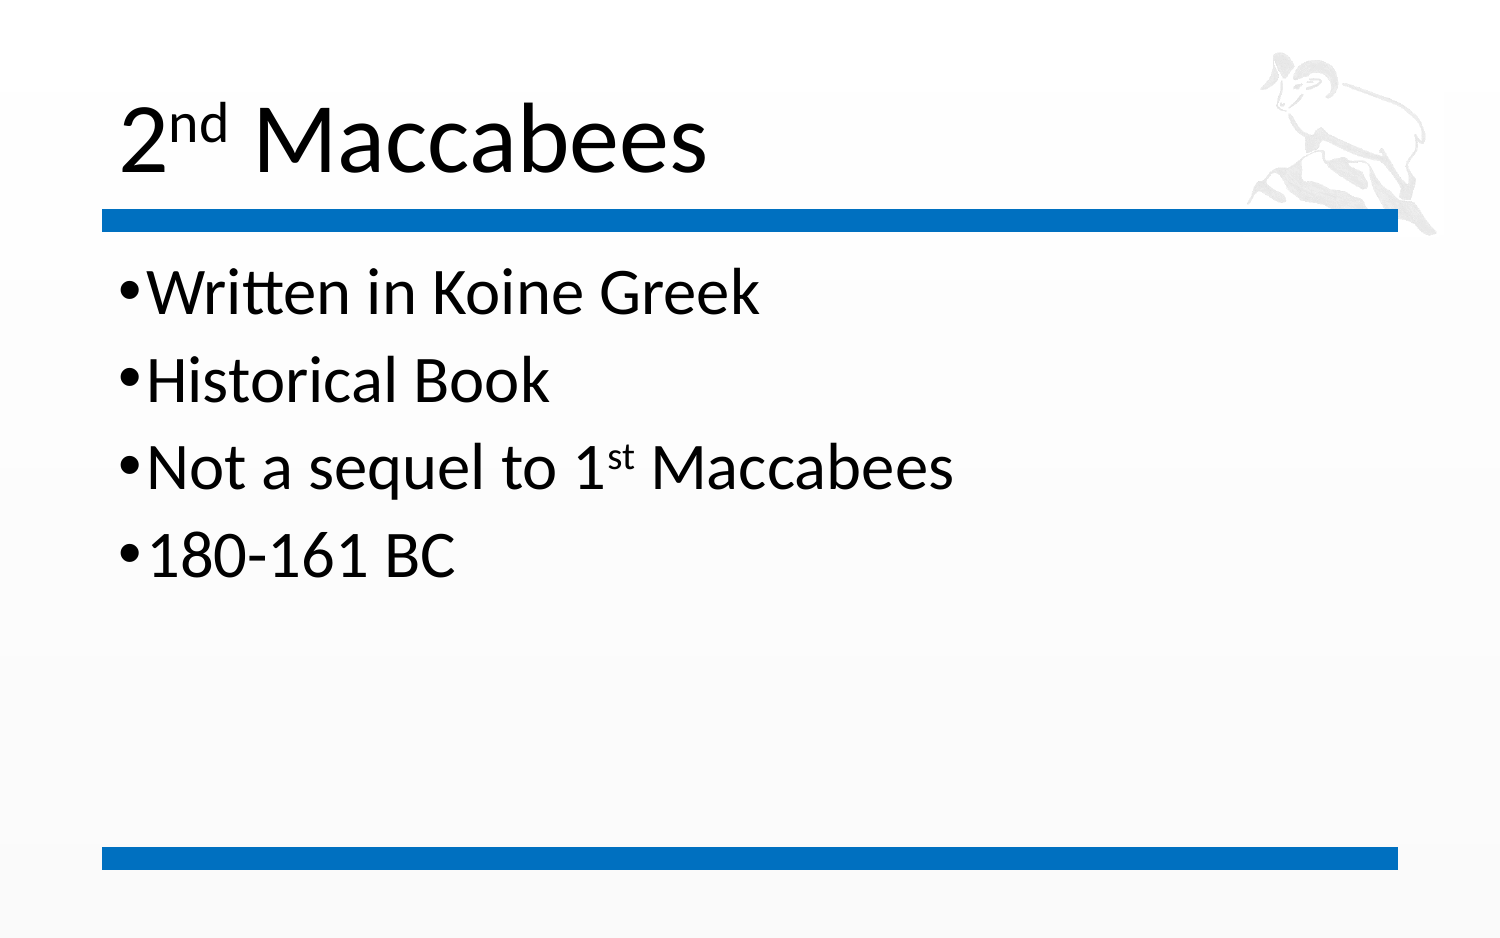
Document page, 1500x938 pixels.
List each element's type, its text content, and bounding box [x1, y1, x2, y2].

title 2nd Maccabees [103, 49, 1397, 232]
list Written in Koine Greek Historical Book Not a sequel to 1st Maccabees 180-161 BC [103, 249, 1397, 845]
